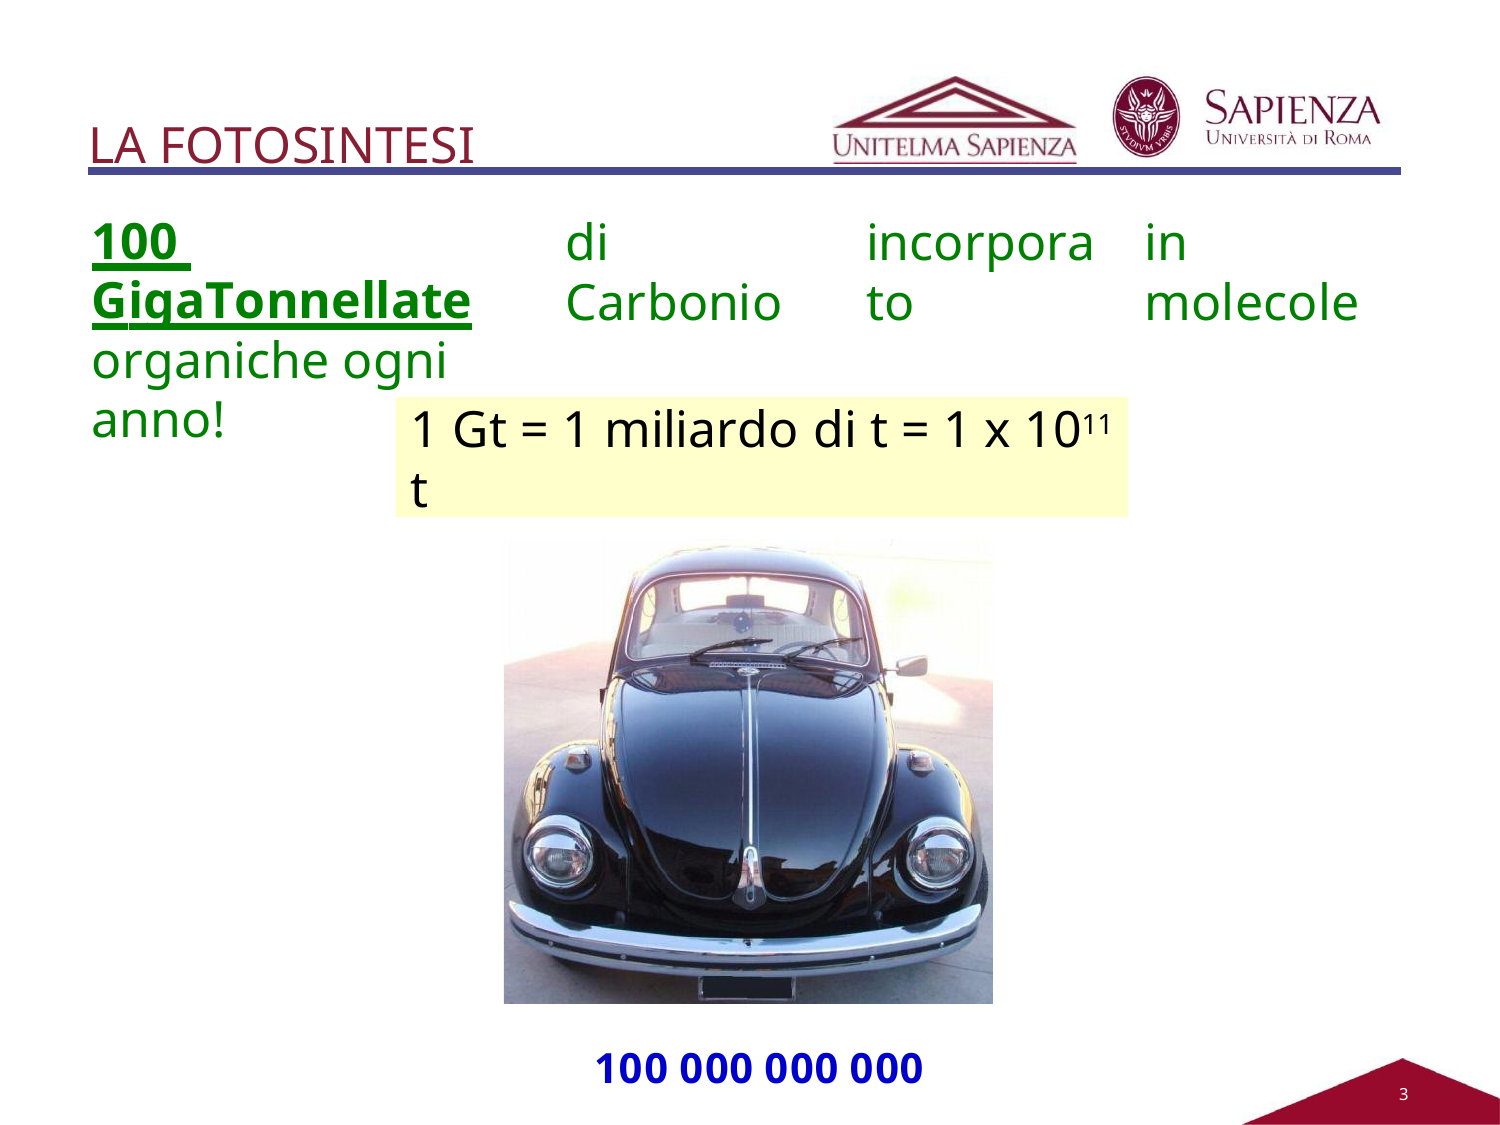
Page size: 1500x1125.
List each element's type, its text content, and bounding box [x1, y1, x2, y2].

text_box in molecole [1142, 210, 1412, 330]
title LA FOTOSINTESI [86, 113, 1414, 302]
text_box 1 Gt = 1 miliardo di t = 1 x 1011 t [395, 397, 1128, 518]
text_box 100 GigaTonnellate organiche ogni anno! [89, 210, 536, 448]
picture [1241, 1058, 1500, 1125]
slide_number 2 [1394, 1083, 1422, 1125]
picture [832, 76, 1077, 113]
picture [1104, 66, 1414, 113]
text_box di Carbonio [563, 210, 832, 330]
text_box [503, 538, 993, 1004]
text_box 100 000 000 000 [592, 1042, 924, 1093]
text_box incorporato [864, 210, 1110, 330]
